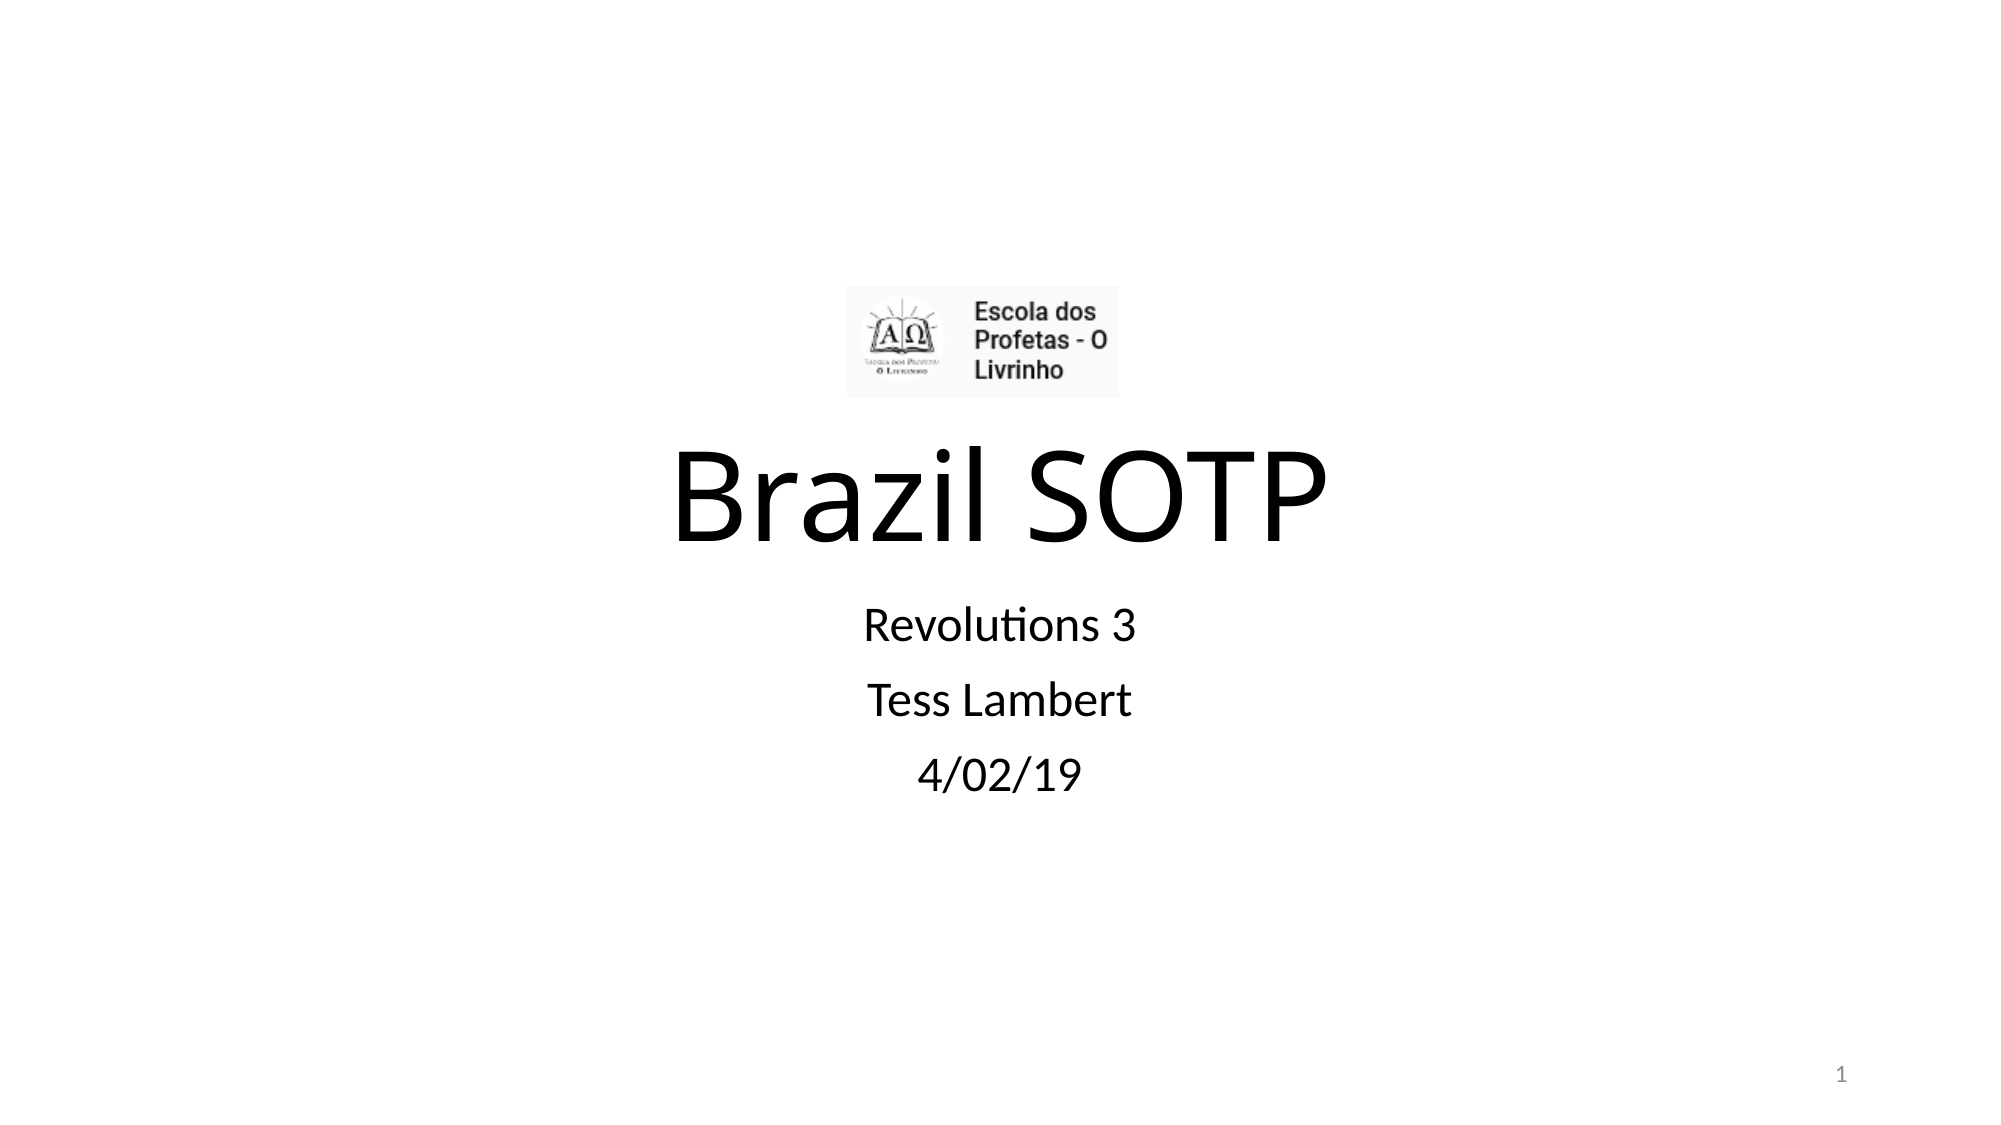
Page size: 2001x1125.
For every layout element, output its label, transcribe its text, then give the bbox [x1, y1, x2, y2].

subtitle Revolutions 3 Tess Lambert 4/02/19 [249, 590, 1750, 863]
title Brazil SOTP [249, 184, 1750, 576]
slide_number 1 [1412, 1042, 1863, 1103]
picture [847, 286, 1119, 398]
